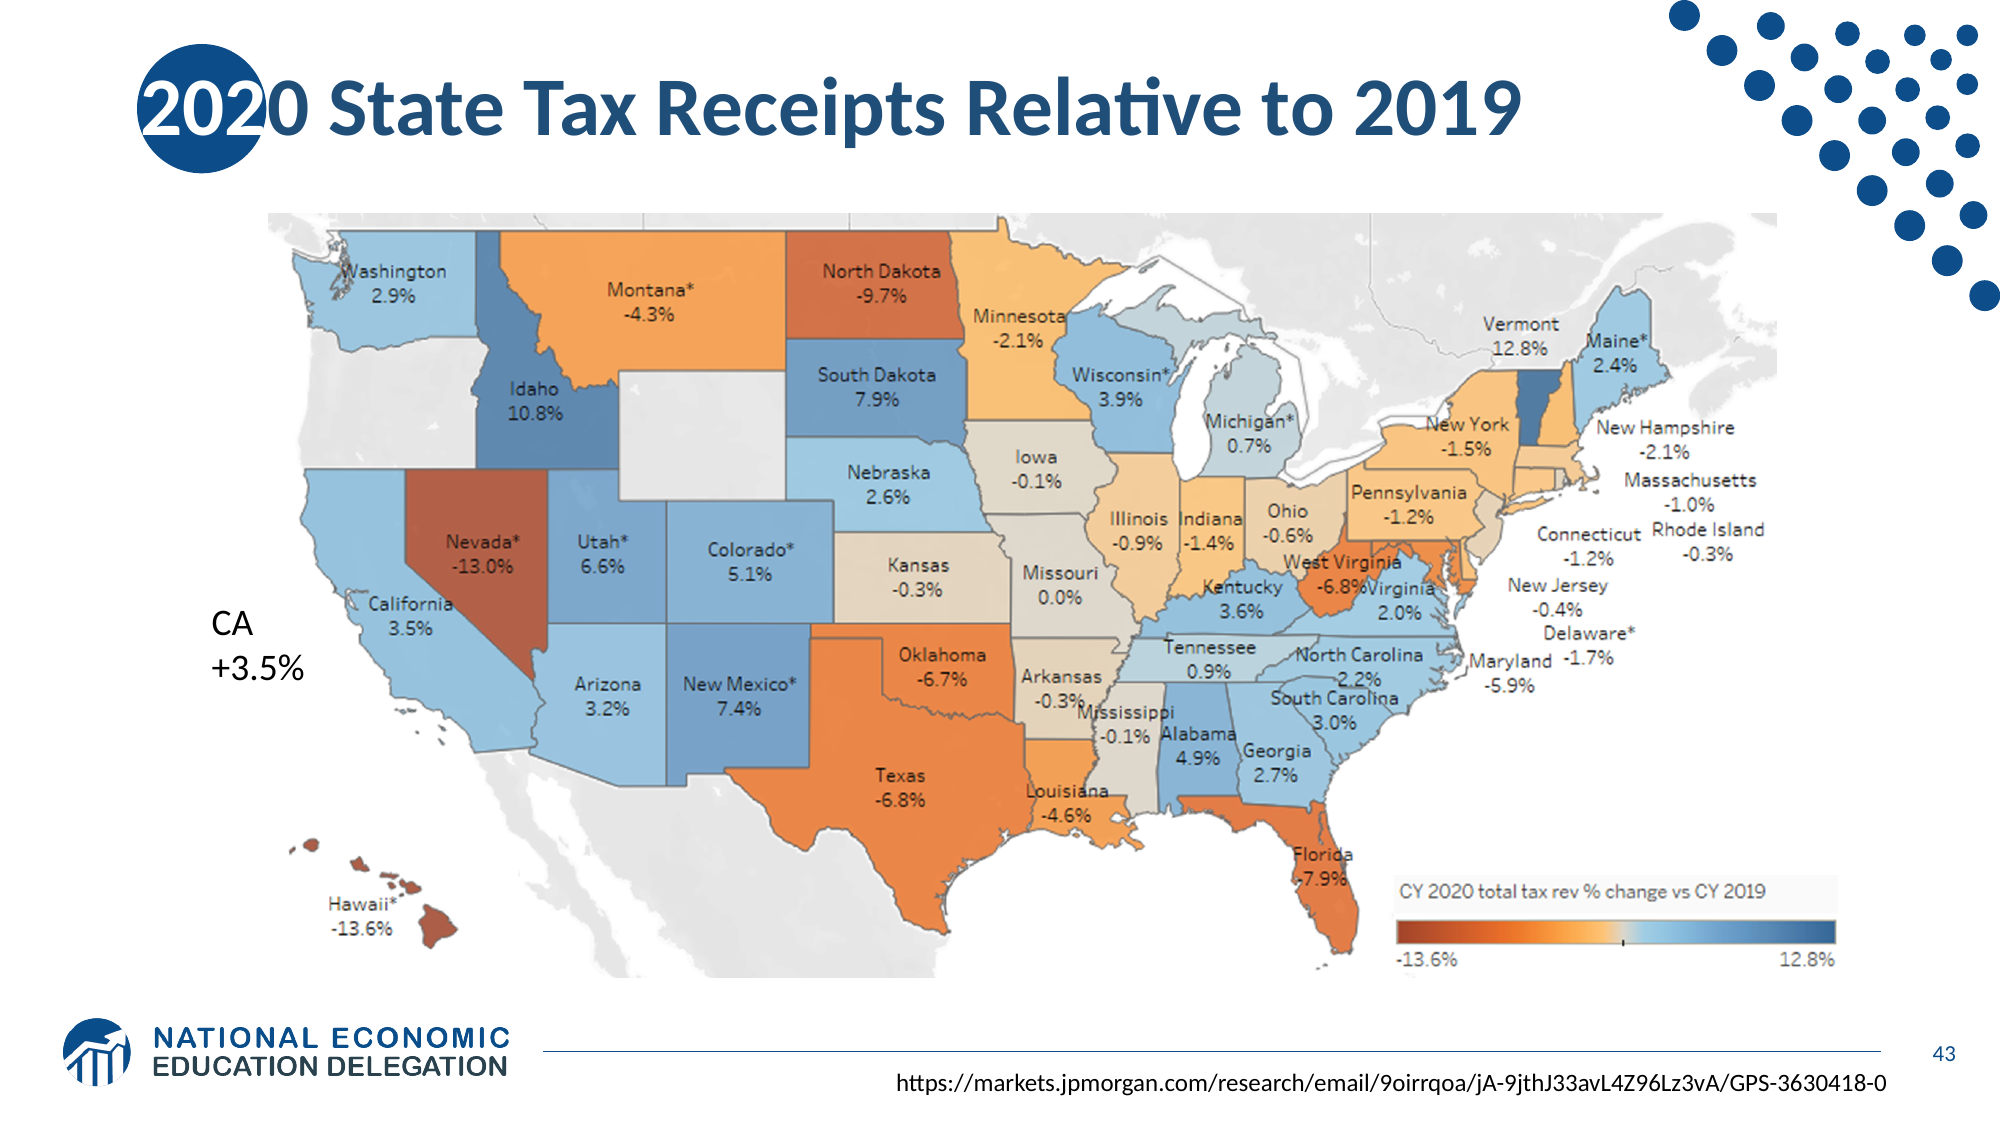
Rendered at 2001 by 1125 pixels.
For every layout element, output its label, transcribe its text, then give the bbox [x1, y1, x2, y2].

picture [55, 1013, 520, 1091]
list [268, 213, 1839, 979]
text_box CA +3.5% [196, 590, 268, 695]
title 2020 State Tax Receipts Relative to 2019 [125, 0, 1851, 218]
slide_number 43 [1521, 1022, 1972, 1082]
text_box https://markets.jpmorgan.com/research/email/9oirrqoa/jA-9jthJ33avL4Z96Lz3vA/GPS-3630418-0 [881, 1059, 1921, 1104]
